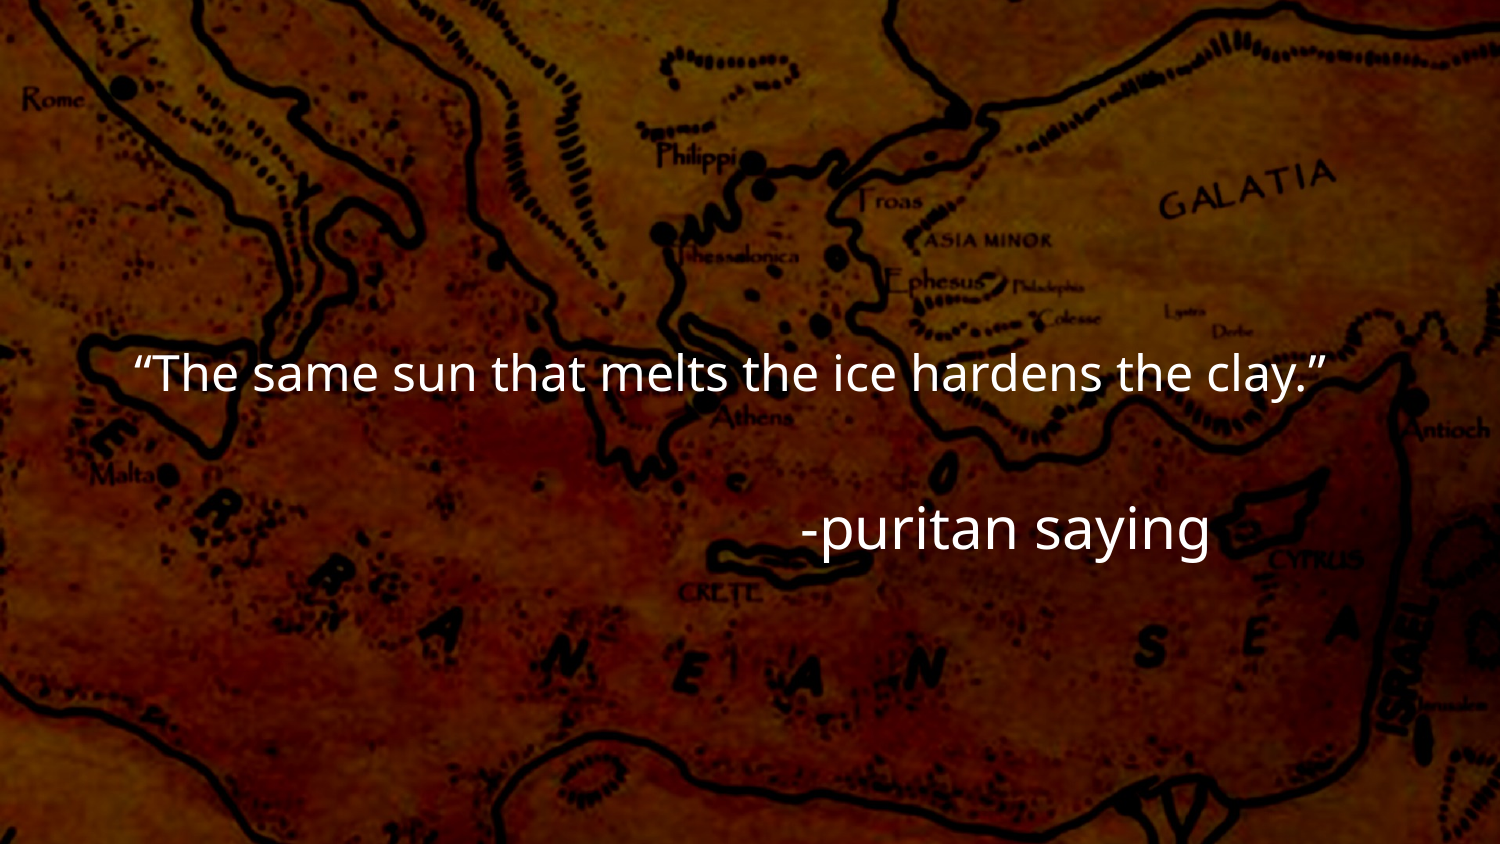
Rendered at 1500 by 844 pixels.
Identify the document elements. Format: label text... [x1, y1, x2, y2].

picture [0, 0, 1500, 844]
text_box “The same sun that melts the ice hardens the clay.” [62, 334, 1413, 410]
text_box -puritan saying [774, 484, 1238, 605]
